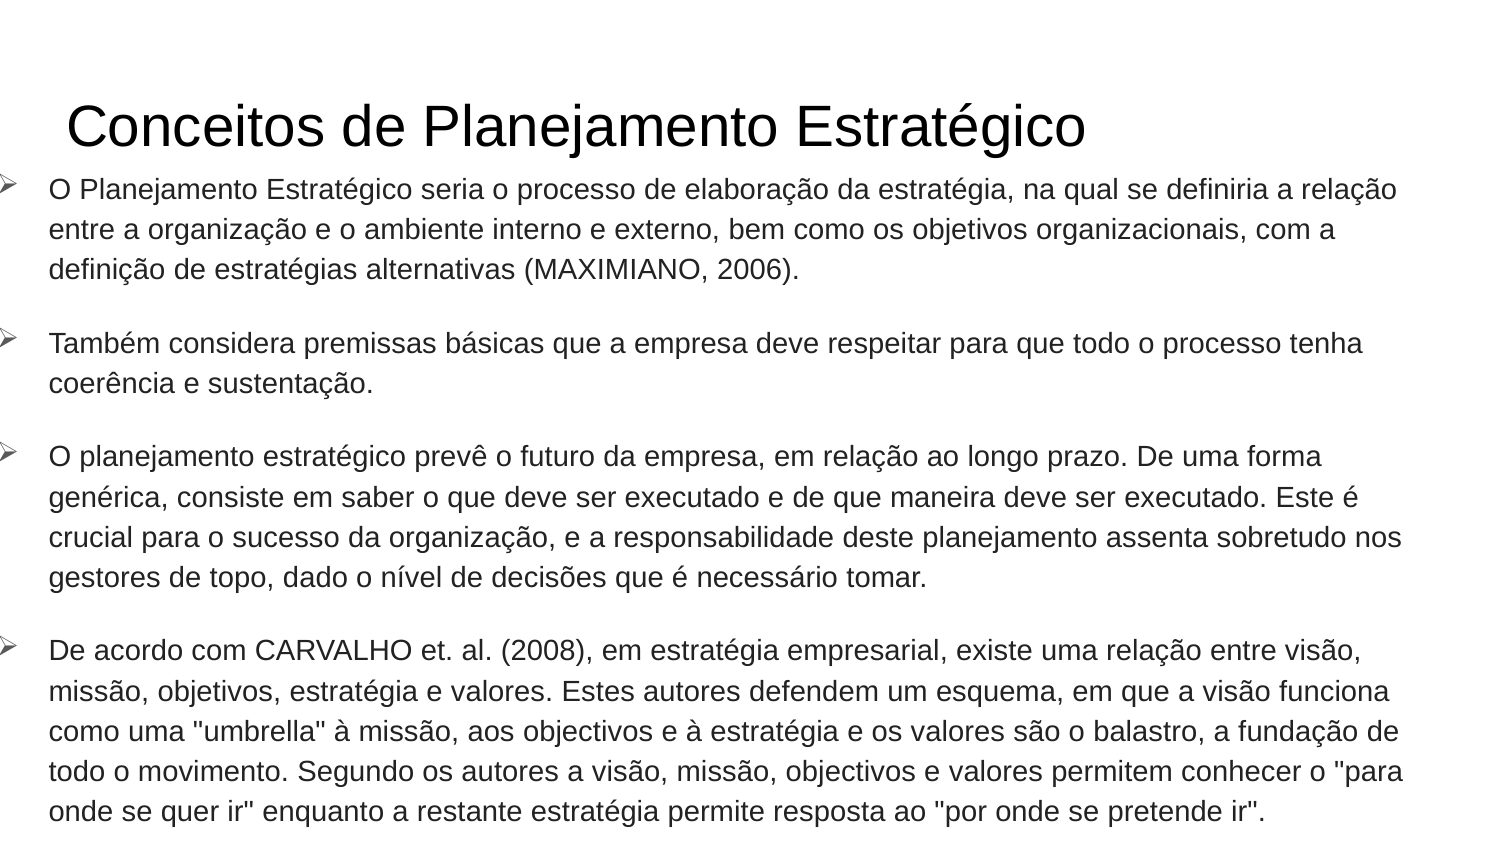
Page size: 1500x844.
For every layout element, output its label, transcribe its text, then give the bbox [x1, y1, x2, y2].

list O Planejamento Estratégico seria o processo de elaboração da estratégia, na qual se definiria a relação entre a organização e o ambiente interno e externo, bem como os objetivos organizacionais, com a definição de estratégias alternativas (MAXIMIANO, 2006). Também considera premissas básicas que a empresa deve respeitar para que todo o processo tenha coerência e sustentação. O planejamento estratégico prevê o futuro da empresa, em relação ao longo prazo. De uma forma genérica, consiste em saber o que deve ser executado e de que maneira deve ser executado. Este é crucial para o sucesso da organização, e a responsabilidade deste planejamento assenta sobretudo nos gestores de topo, dado o nível de decisões que é necessário tomar. De acordo com CARVALHO et. al. (2008), em estratégia empresarial, existe uma relação entre visão, missão, objetivos, estratégia e valores. Estes autores defendem um esquema, em que a visão funciona como uma "umbrella" à missão, aos objectivos e à estratégia e os valores são o balastro, a fundação de todo o movimento. Segundo os autores a visão, missão, objectivos e valores permitem conhecer o "para onde se quer ir" enquanto a restante estratégia permite resposta ao "por onde se pretende ir". [0, 150, 1459, 788]
title Conceitos de Planejamento Estratégico [51, 72, 1449, 150]
